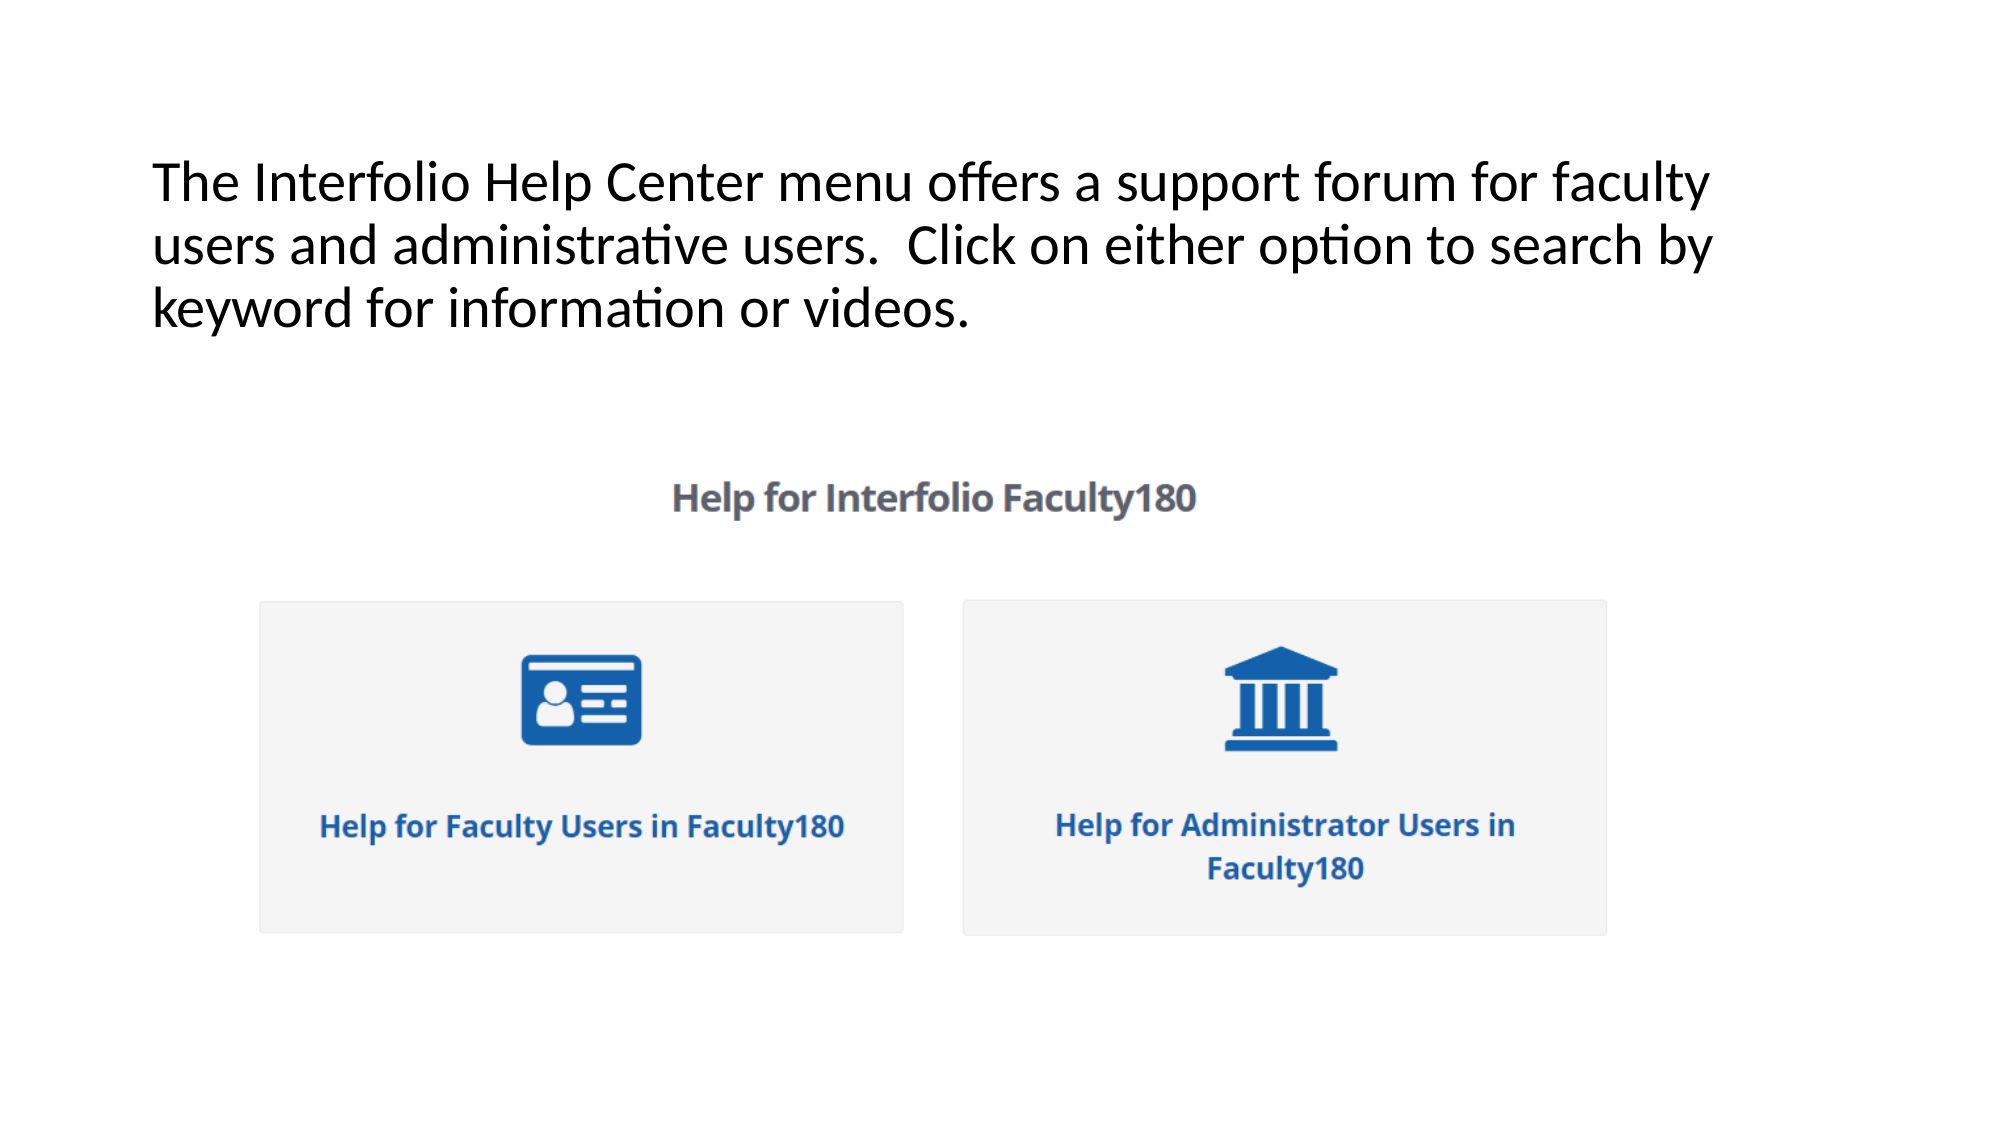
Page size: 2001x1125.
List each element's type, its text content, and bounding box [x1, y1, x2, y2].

list The Interfolio Help Center menu offers a support forum for faculty users and administrative users. Click on either option to search by keyword for information or videos. [137, 143, 1863, 1014]
picture [220, 412, 1648, 982]
